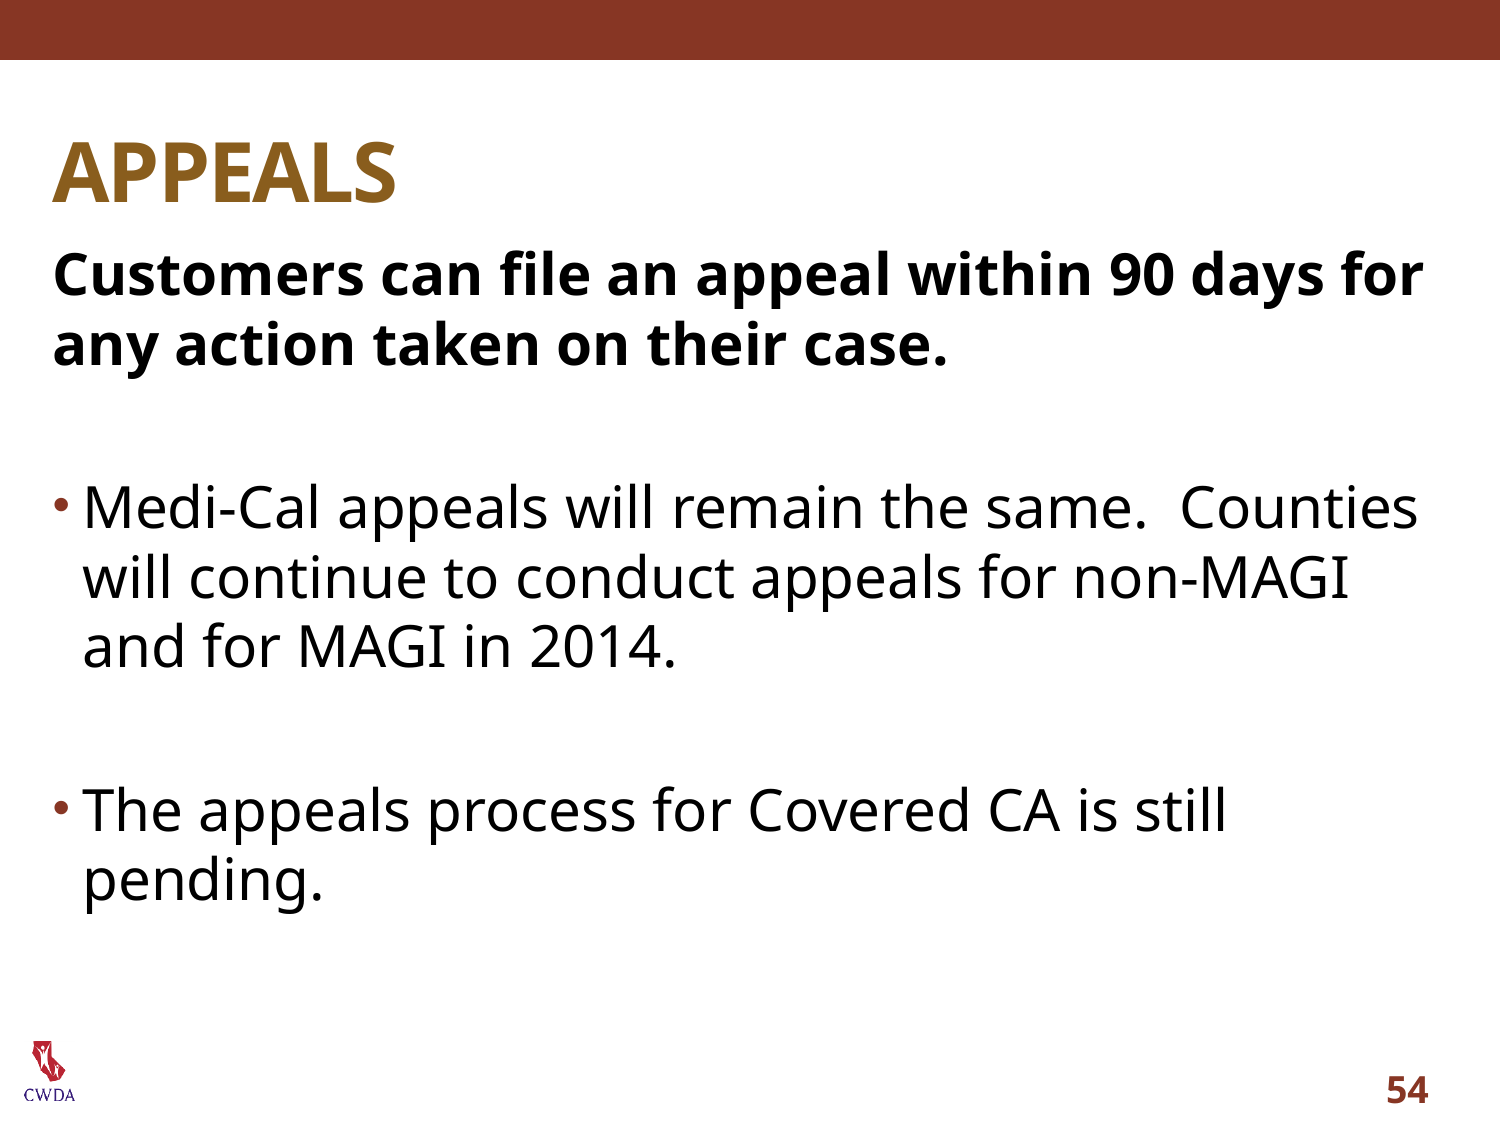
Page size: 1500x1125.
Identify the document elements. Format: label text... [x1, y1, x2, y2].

list Customers can file an appeal within 90 days for any action taken on their case. Medi-Cal appeals will remain the same. Counties will continue to conduct appeals for non-MAGI and for MAGI in 2014. The appeals process for Covered CA is still pending. [37, 229, 1463, 1092]
title APPEALS [37, 87, 1463, 229]
picture [24, 1040, 76, 1102]
text_box 54 [1320, 1064, 1495, 1119]
